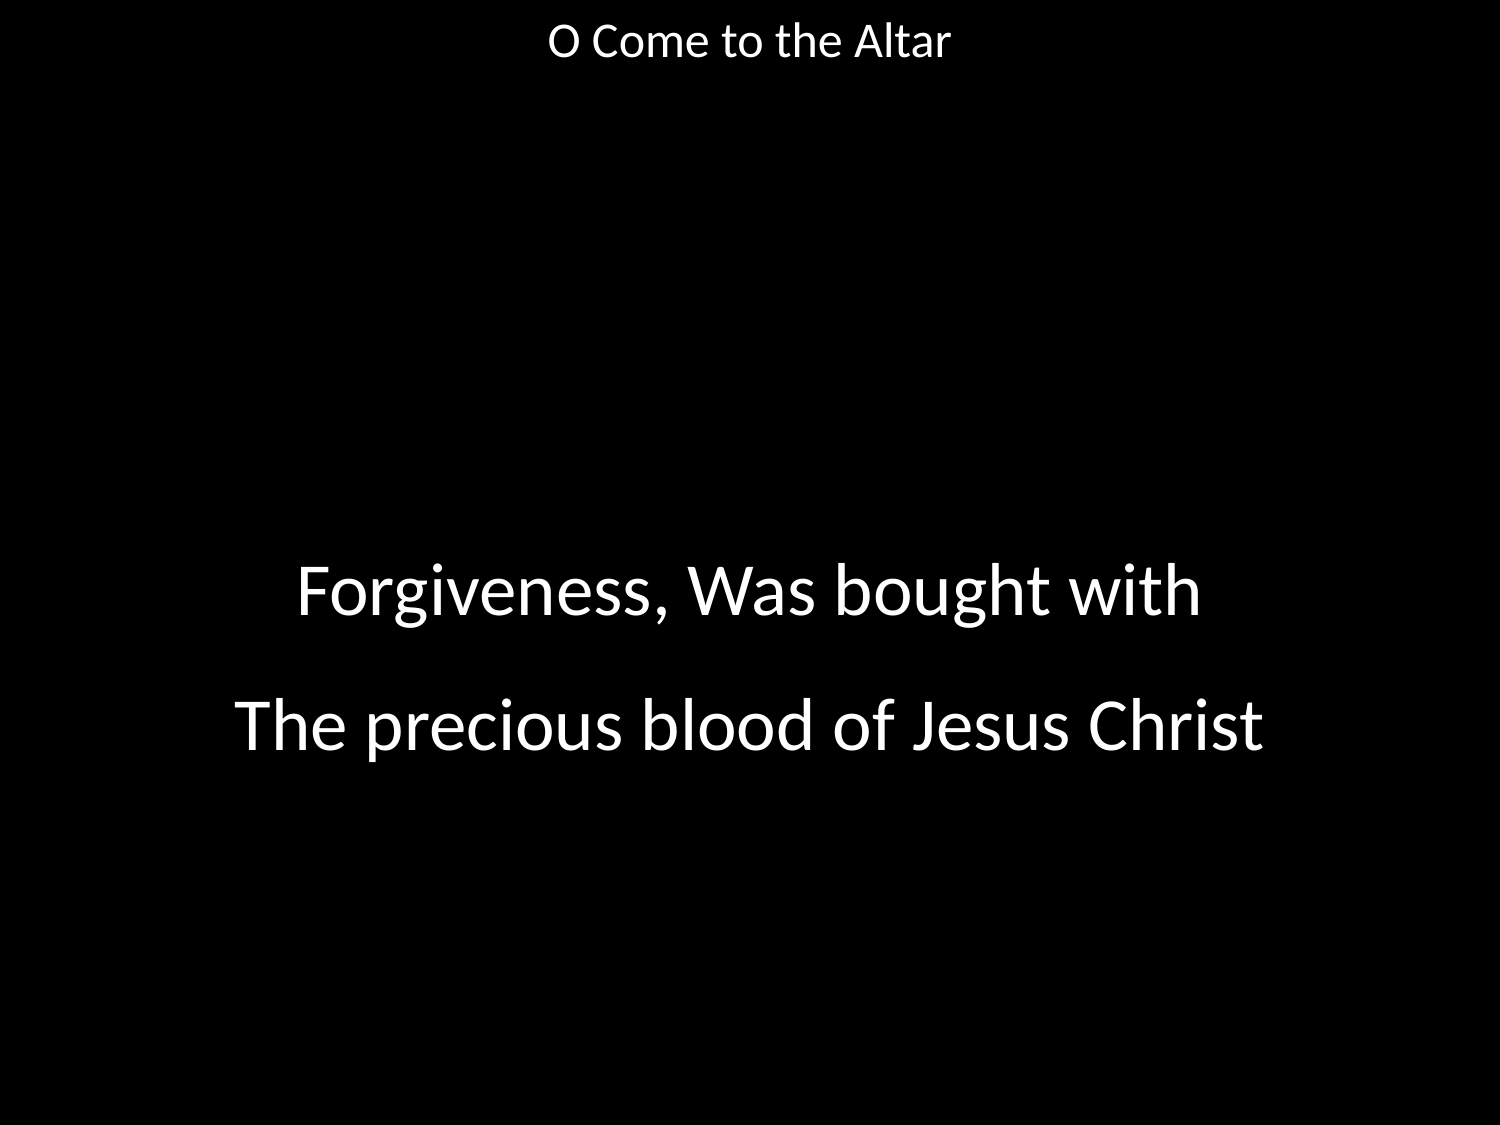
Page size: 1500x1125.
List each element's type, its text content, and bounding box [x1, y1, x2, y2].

list Forgiveness, Was bought with The precious blood of Jesus Christ [0, 149, 1500, 1110]
list O Come to the Altar [0, 0, 1500, 75]
